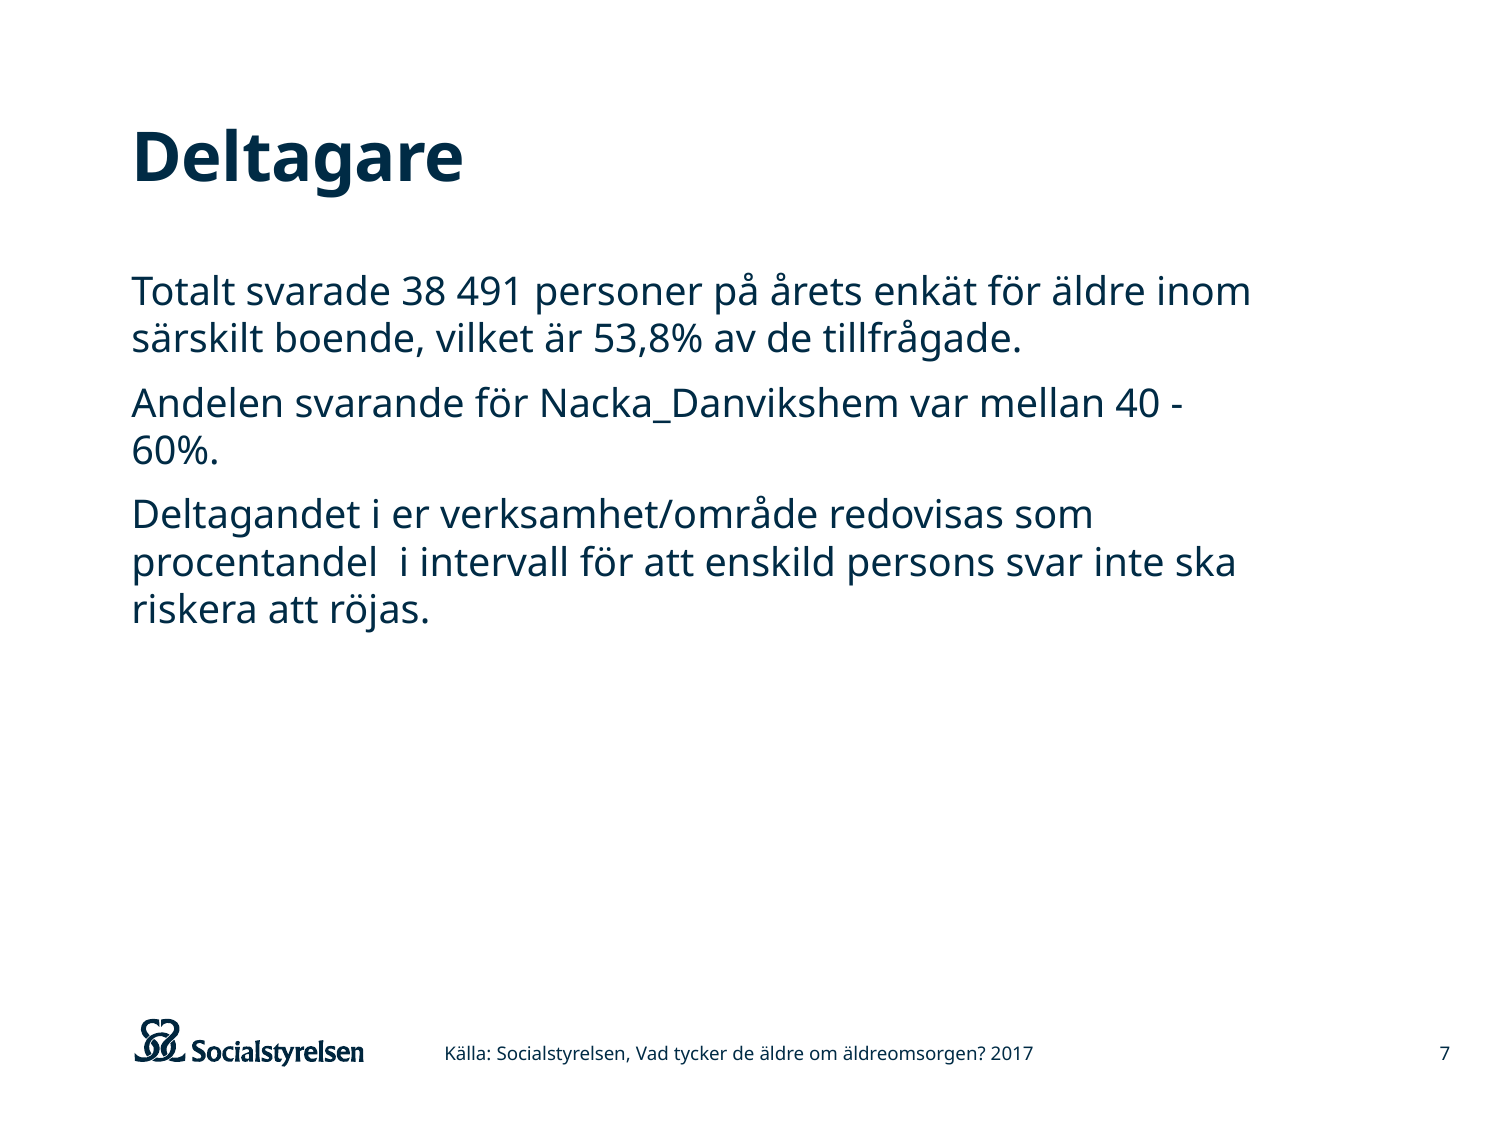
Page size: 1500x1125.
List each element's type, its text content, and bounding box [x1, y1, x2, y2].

slide_number 7 [1379, 1032, 1451, 1077]
list Totalt svarade 38 491 personer på årets enkät för äldre inom särskilt boende, vilket är 53,8% av de tillfrågade. Andelen svarande för Nacka_Danvikshem var mellan 40 - 60%. Deltagandet i er verksamhet/område redovisas som procentandel i intervall för att enskild persons svar inte ska riskera att röjas. [131, 265, 1274, 875]
footer Källa: Socialstyrelsen, Vad tycker de äldre om äldreomsorgen? 2017 [444, 1032, 1110, 1077]
title Deltagare [131, 112, 1272, 265]
